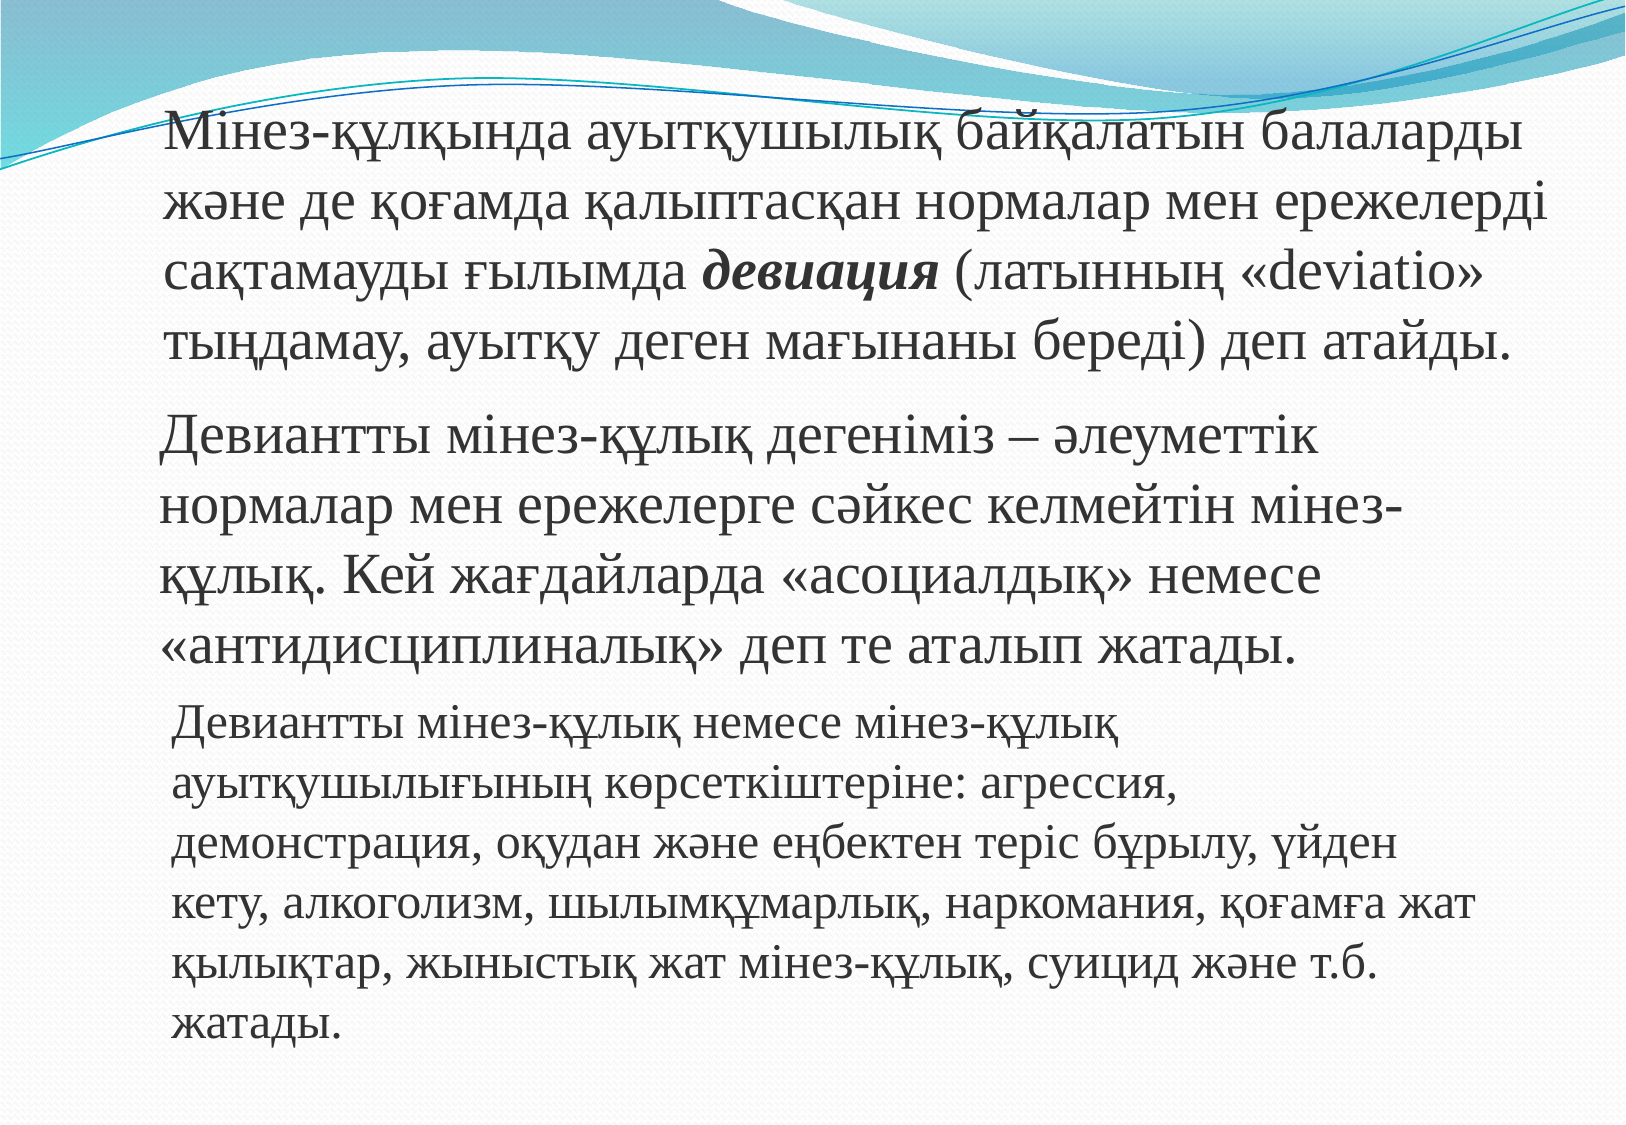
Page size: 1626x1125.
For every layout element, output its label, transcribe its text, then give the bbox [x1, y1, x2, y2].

text_box Мінез-құлқында ауытқушылық байқалатын балаларды және де қоғамда қалыптасқан нормалар мен ережелерді сақтамауды ғылымда девиация (латынның «deviatio» тыңдамау, ауытқу деген мағынаны береді) деп атайды. [148, 83, 1625, 379]
text_box Девиантты мінез-құлық дегеніміз – әлеуметтік нормалар мен ережелерге сәйкес келмейтін мінез-құлық. Кей жағдайларда «асоциалдық» немесе «антидисциплиналық» деп те аталып жатады. [144, 388, 1516, 683]
text_box Девиантты мінез-құлық немесе мінез-құлық ауытқушылығының көрсеткіштеріне: агрессия, демонстрация, оқудан және еңбектен теріс бұрылу, үйден кету, алкоголизм, шылымқұмарлық, наркомания, қоғамға жат қылықтар, жыныстық жат мінез-құлық, суицид және т.б. жатады. [156, 681, 1516, 1057]
